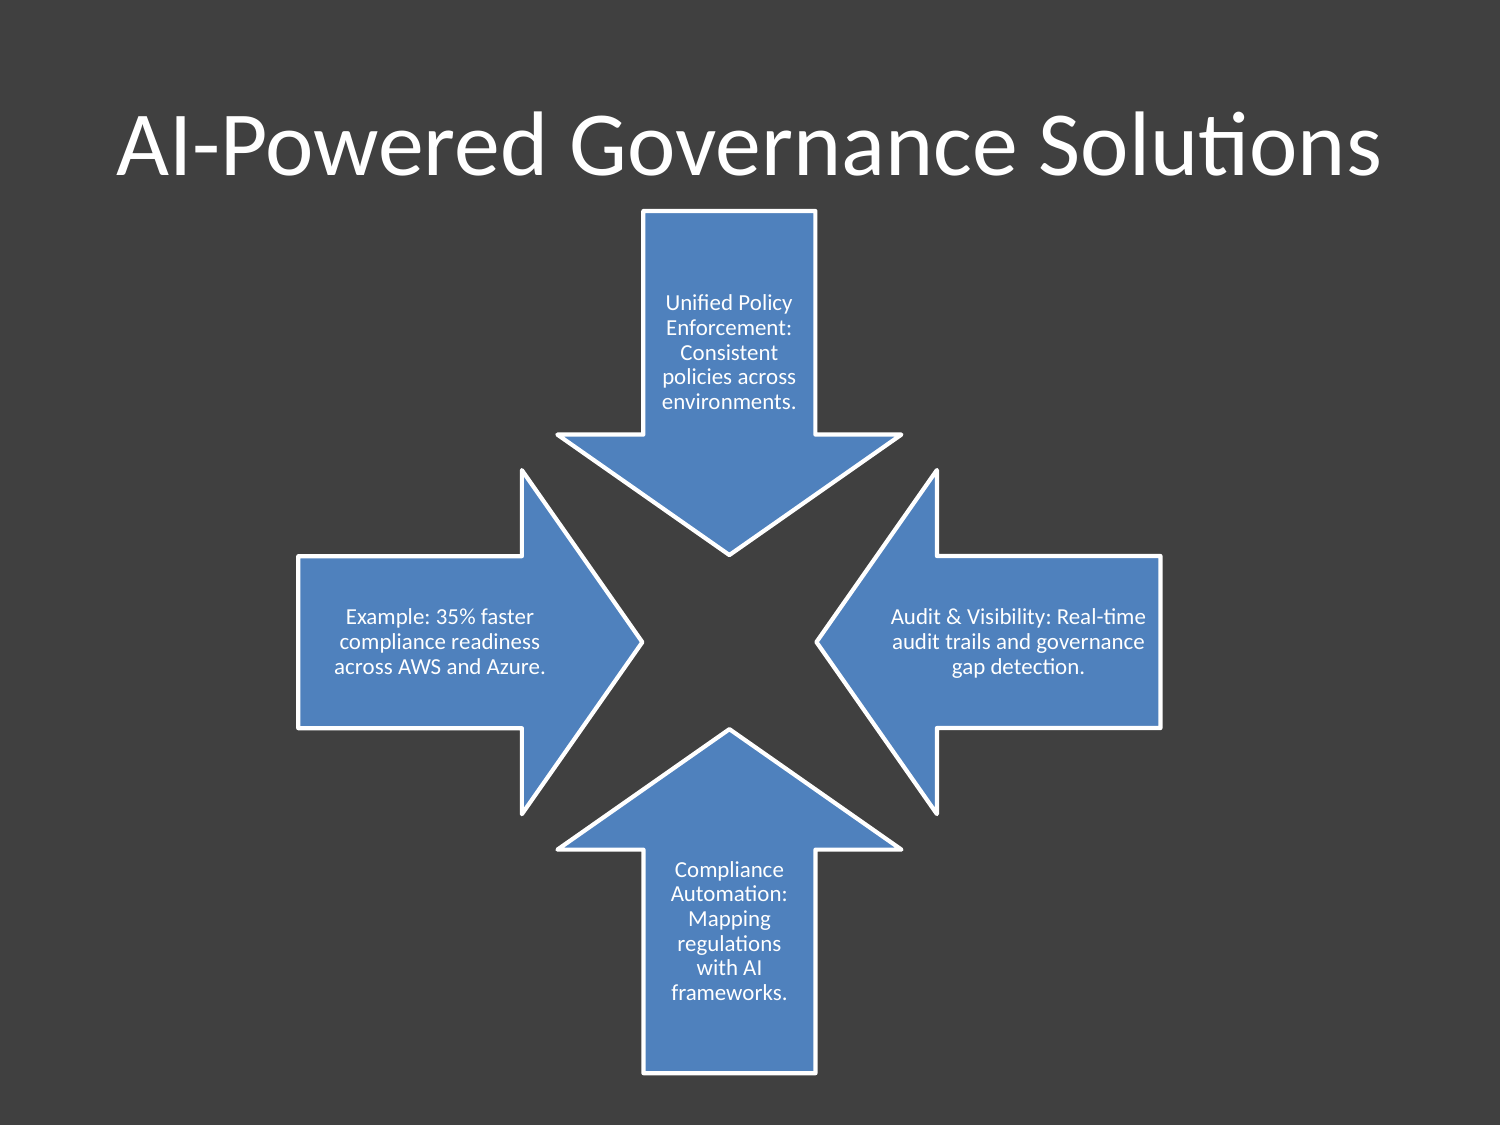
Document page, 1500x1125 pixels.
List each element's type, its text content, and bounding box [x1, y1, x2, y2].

title AI-Powered Governance Solutions [75, 45, 1425, 209]
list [16, 210, 1443, 1074]
